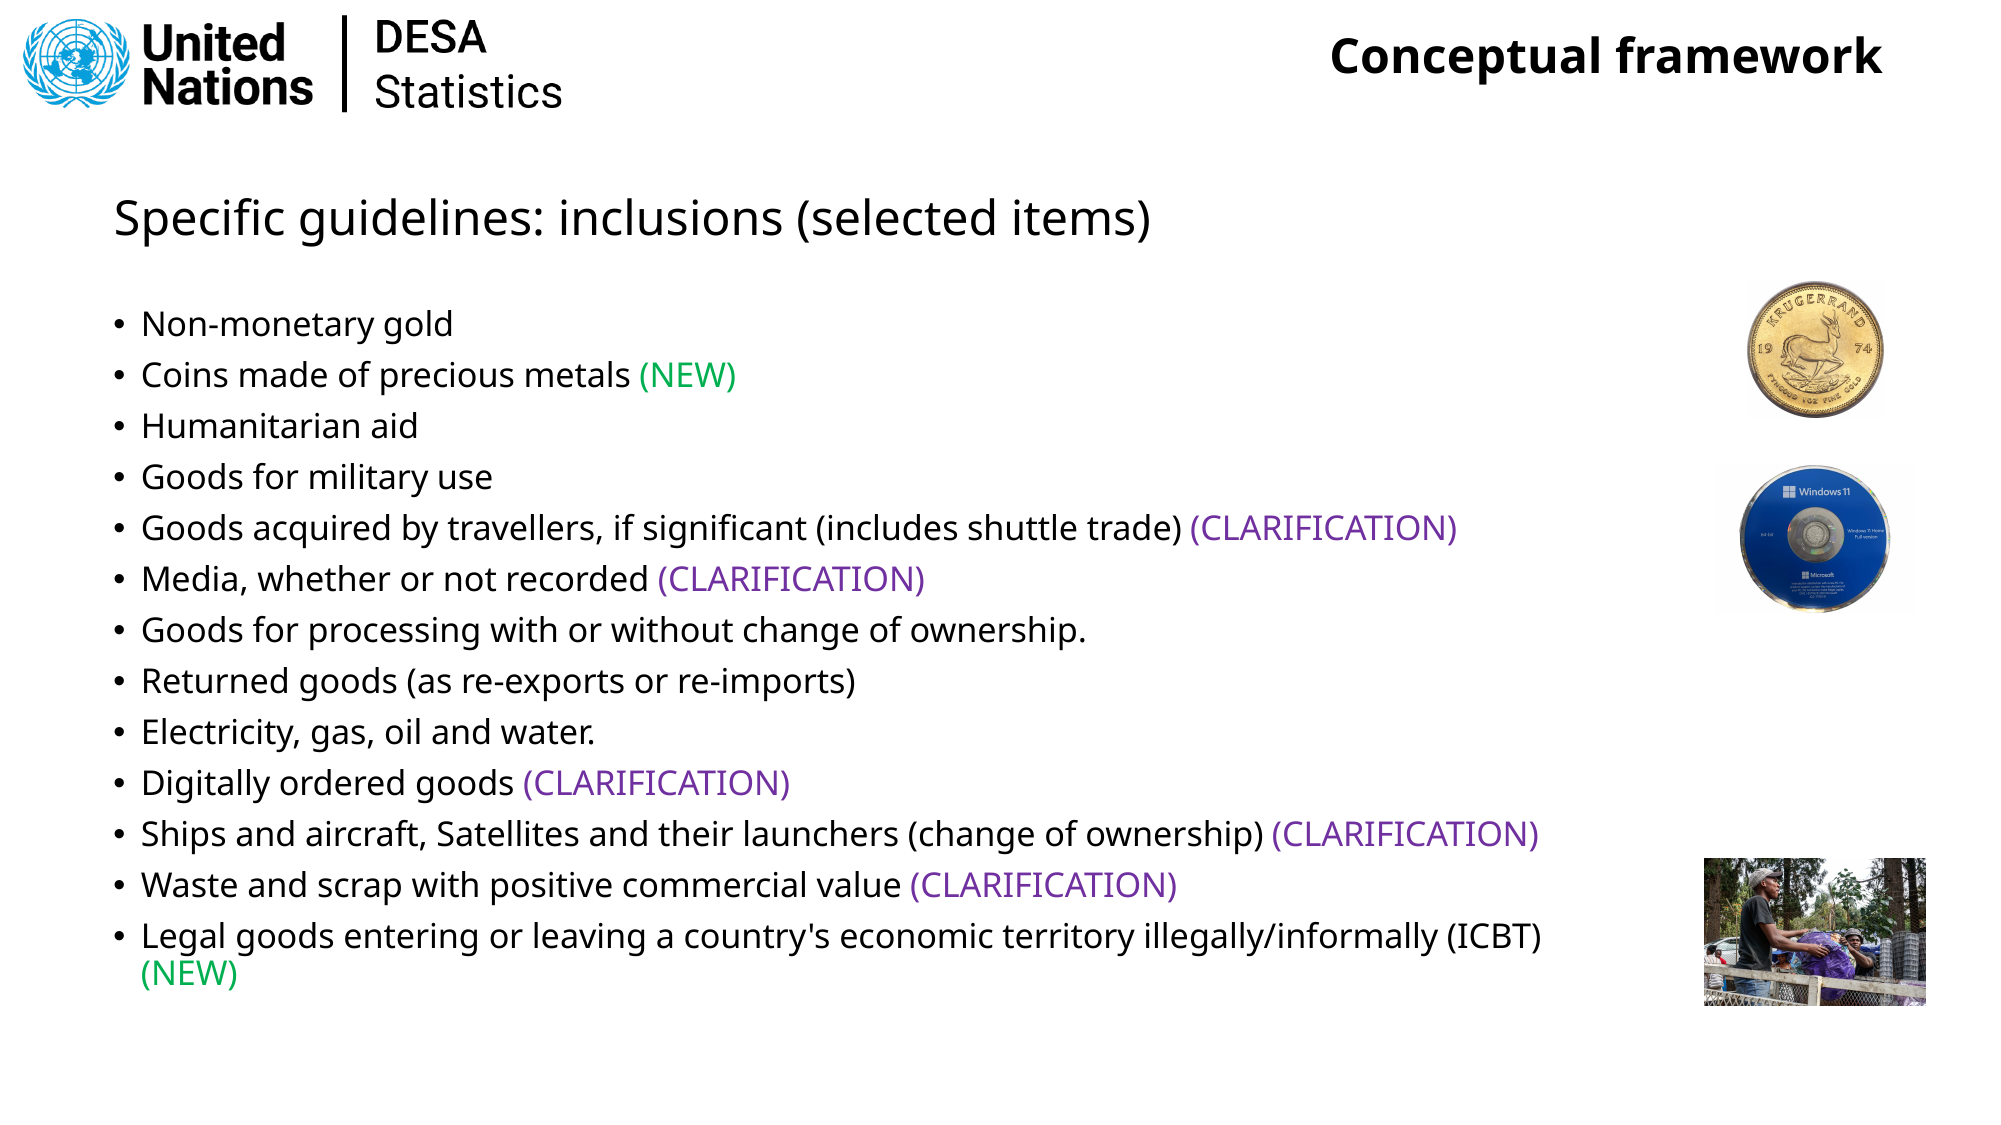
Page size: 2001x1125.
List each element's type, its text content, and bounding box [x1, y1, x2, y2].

list Specific guidelines: inclusions (selected items) [98, 185, 1334, 281]
picture [0, 0, 591, 152]
list Non-monetary gold Coins made of precious metals (NEW) Humanitarian aid Goods for military use Goods acquired by travellers, if significant (includes shuttle trade) (CLARIFICATION) Media, whether or not recorded (CLARIFICATION) Goods for processing with or without change of ownership. Returned goods (as re-exports or re-imports) Electricity, gas, oil and water. Digitally ordered goods (CLARIFICATION) Ships and aircraft, Satellites and their launchers (change of ownership) (CLARIFICATION) Waste and scrap with positive commercial value (CLARIFICATION) Legal goods entering or leaving a country's economic territory illegally/informally (ICBT) (NEW) [98, 299, 1656, 1006]
list Conceptual framework [1093, 23, 1899, 105]
picture [1746, 281, 1884, 418]
picture [1715, 464, 1915, 614]
picture [1704, 858, 1926, 1006]
